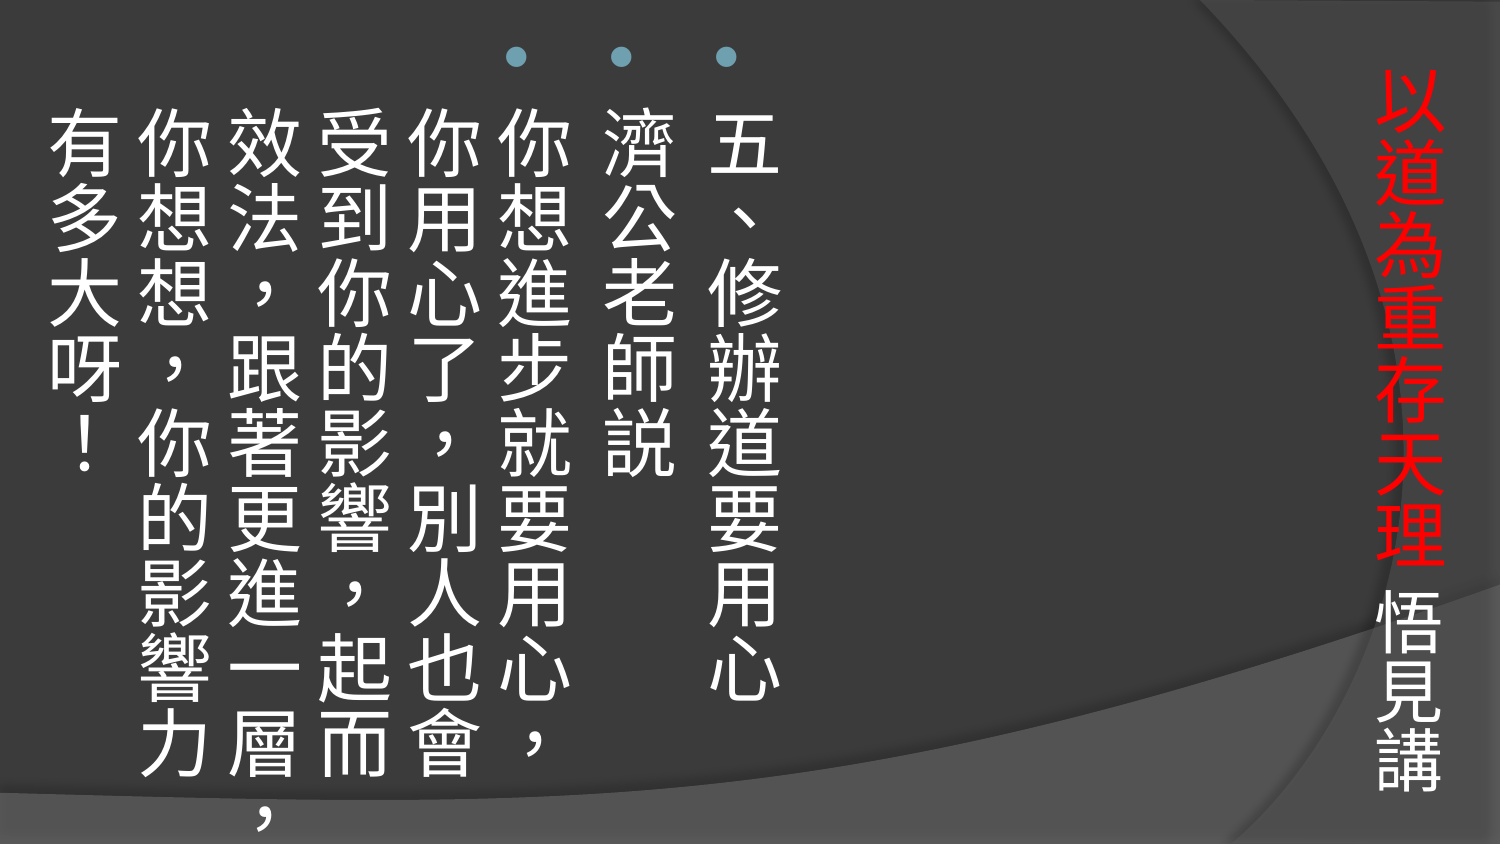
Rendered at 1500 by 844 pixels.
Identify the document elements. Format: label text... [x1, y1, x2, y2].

list 五、修辦道要用心 濟公老師説 你想進步就要用心，你用心了，別人也會受到你的影響，起而效法，跟著更進一層，你想想，你的影響力有多大呀！ [29, 21, 1353, 825]
title 以道為重存天理 悟見講 [1353, 33, 1468, 825]
